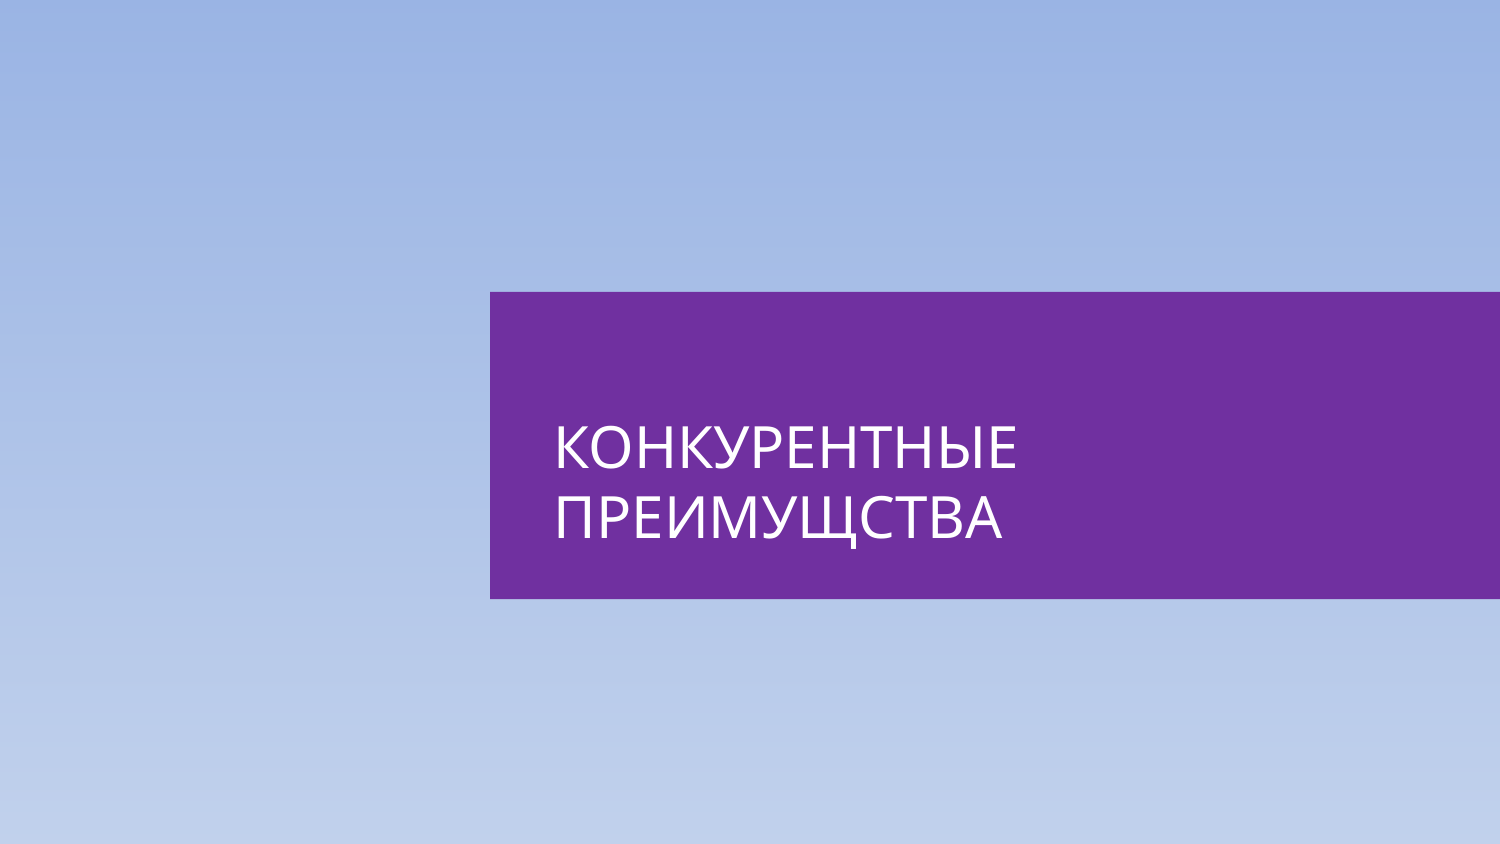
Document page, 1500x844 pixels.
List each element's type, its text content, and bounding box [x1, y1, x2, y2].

text_box КОНКУРЕНТНЫЕ ПРЕИМУЩСТВА [539, 402, 1306, 558]
text_box [488, 290, 1500, 601]
